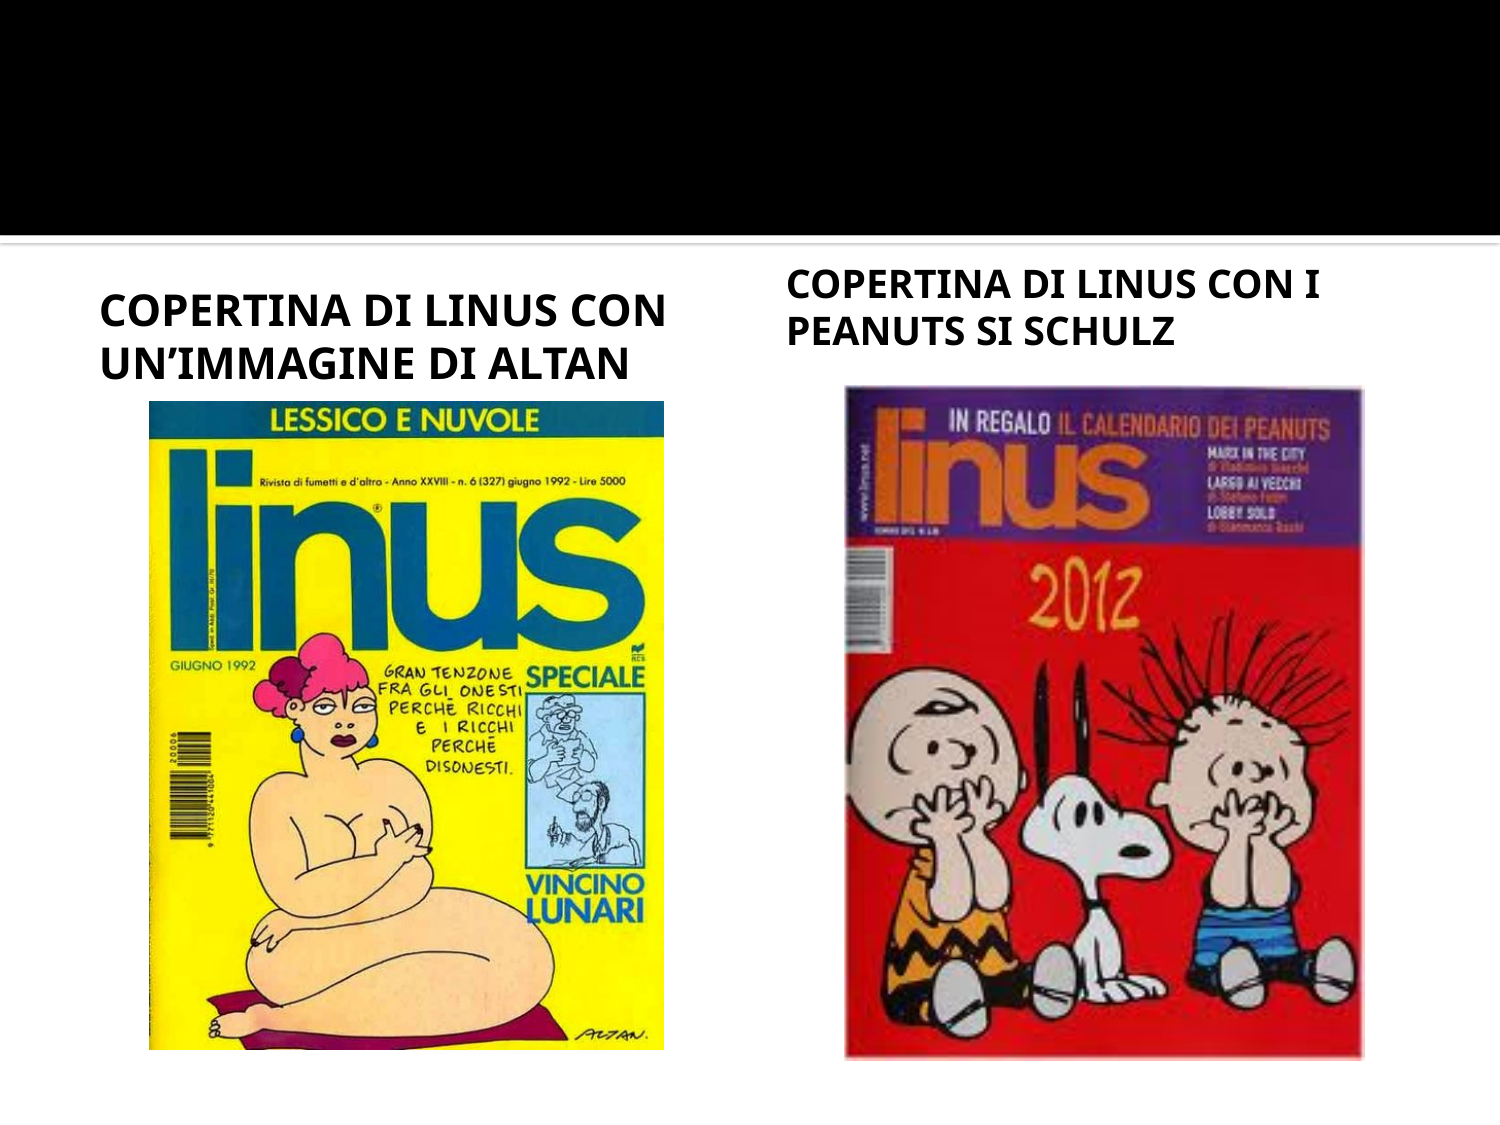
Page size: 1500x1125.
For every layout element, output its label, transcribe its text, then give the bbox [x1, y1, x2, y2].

list copertina di Linus con un’immagine di Altan [75, 267, 738, 396]
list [844, 385, 1365, 1061]
list Copertina di Linus con i Peanuts si Schulz [761, 243, 1425, 361]
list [149, 401, 664, 1050]
